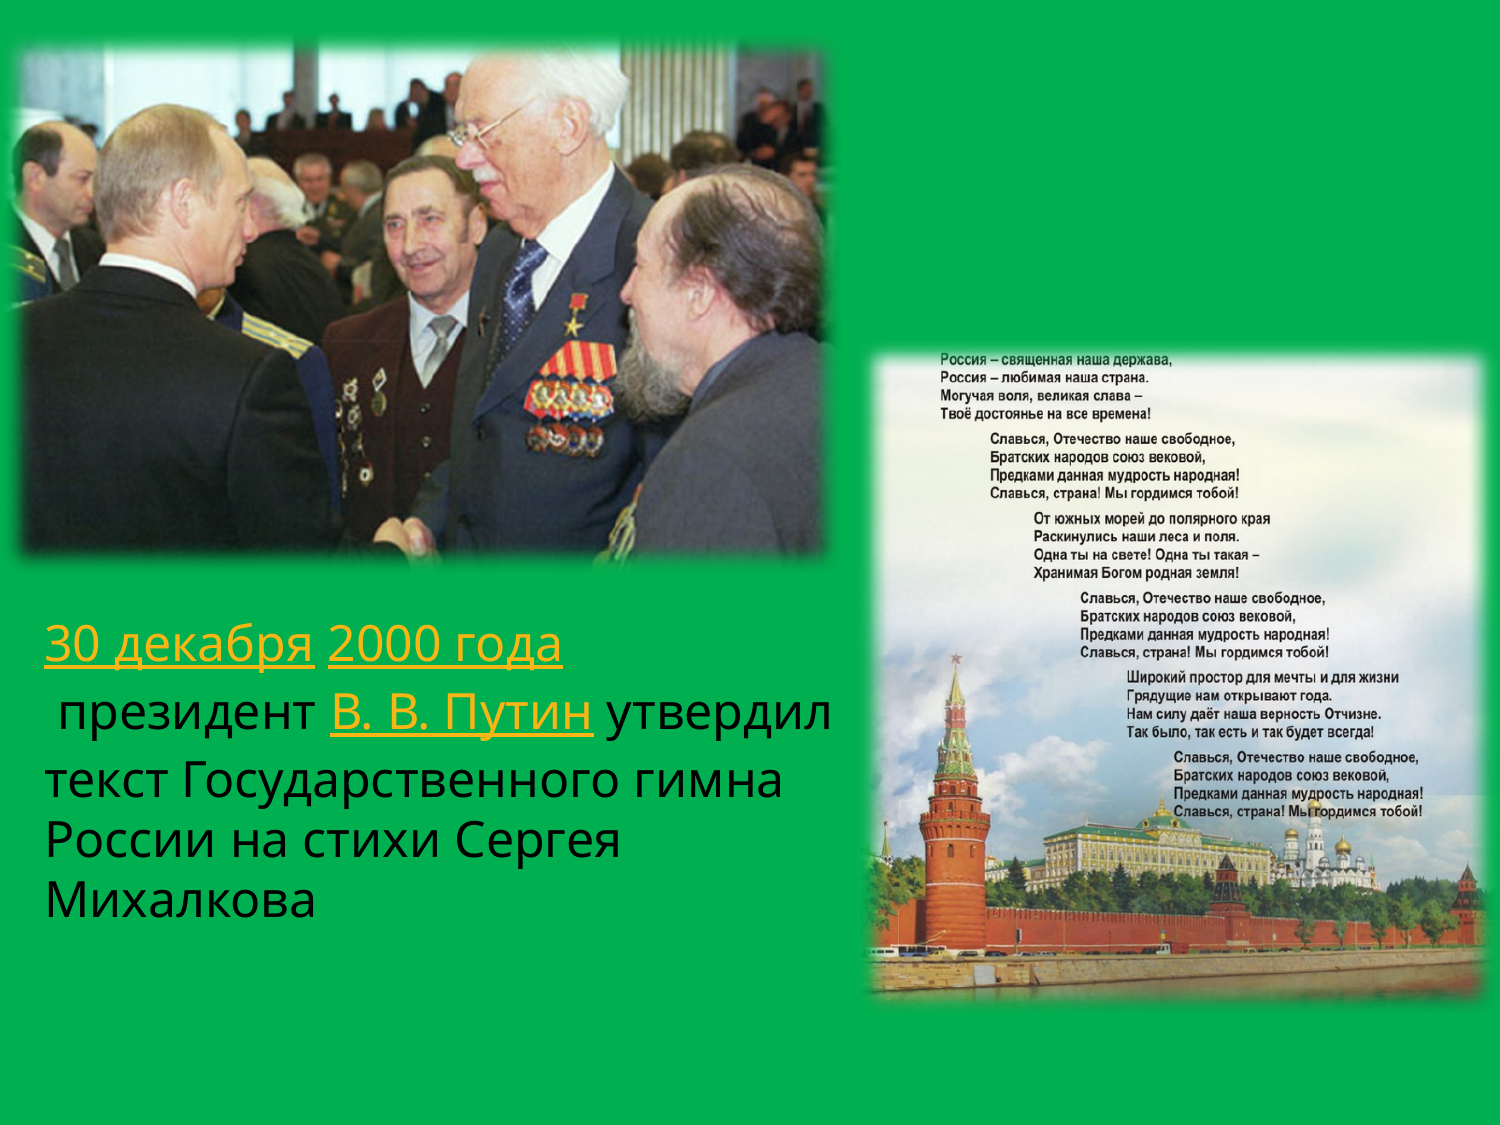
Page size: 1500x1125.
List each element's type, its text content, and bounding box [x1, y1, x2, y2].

text_box 30 декабря 2000 года президент В. В. Путин утвердил текст Государственного гимна России на стихи Сергея Михалкова [29, 604, 850, 936]
picture [0, 30, 843, 575]
picture [855, 337, 1500, 1016]
